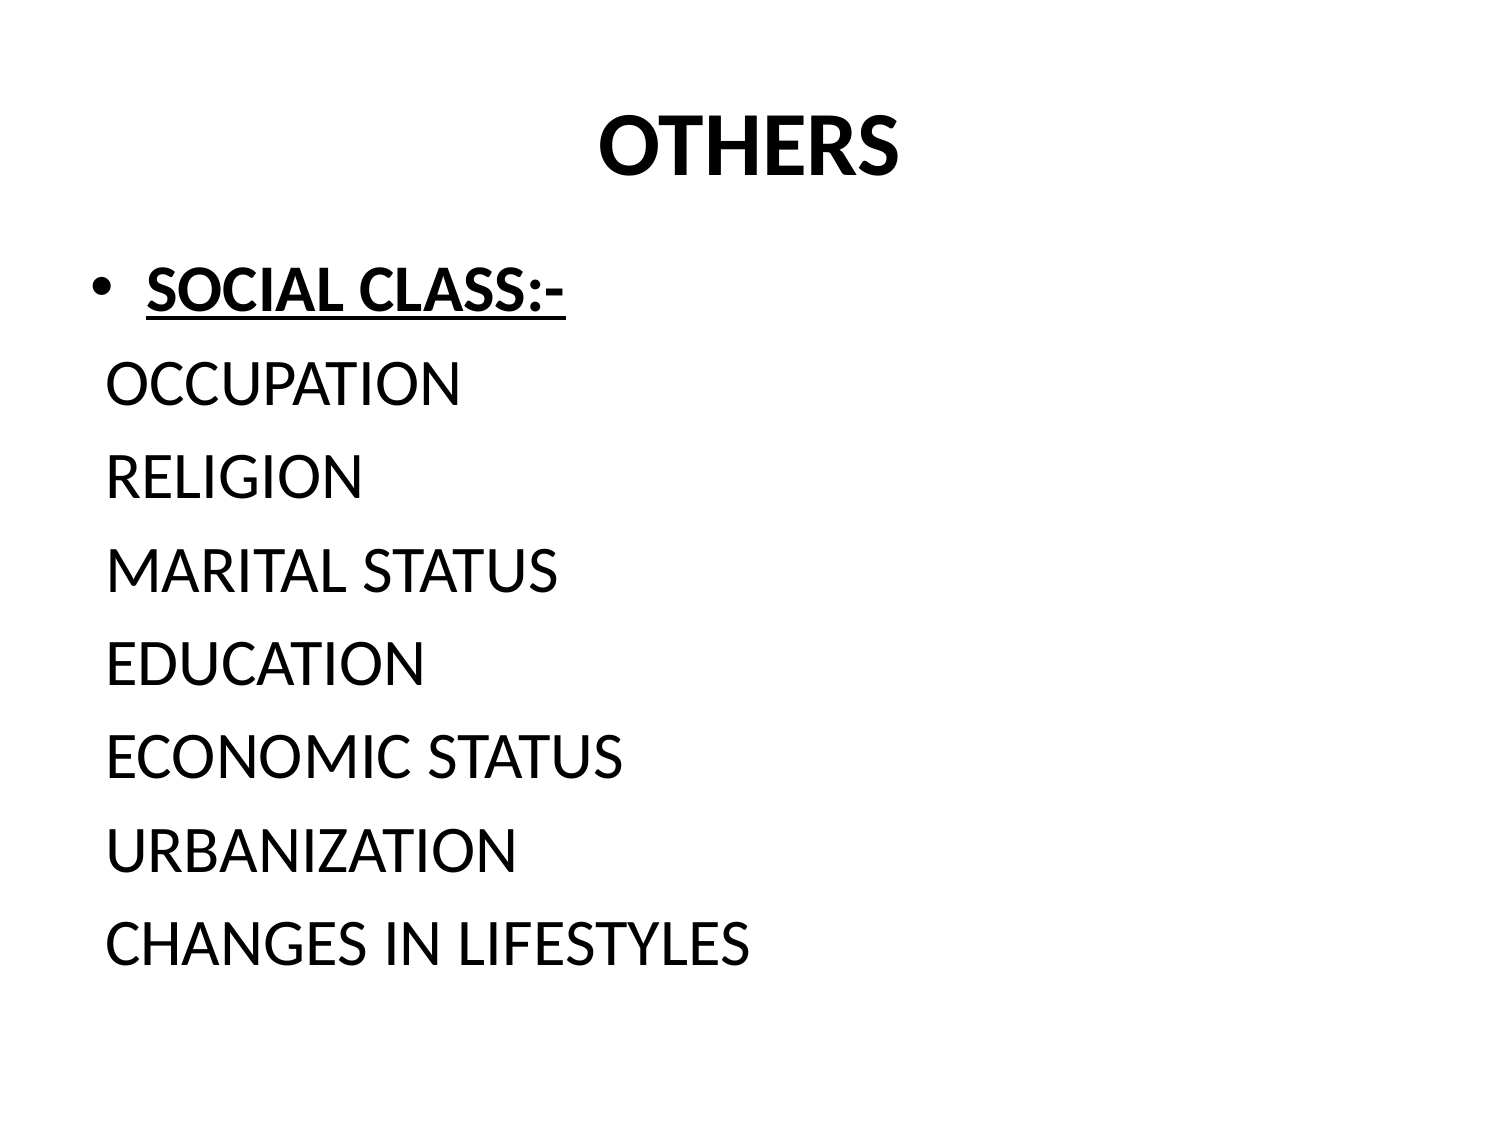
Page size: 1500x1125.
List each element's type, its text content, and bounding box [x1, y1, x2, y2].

title OTHERS [75, 45, 1425, 233]
list SOCIAL CLASS:- OCCUPATION RELIGION MARITAL STATUS EDUCATION ECONOMIC STATUS URBANIZATION CHANGES IN LIFESTYLES [75, 237, 1425, 1050]
